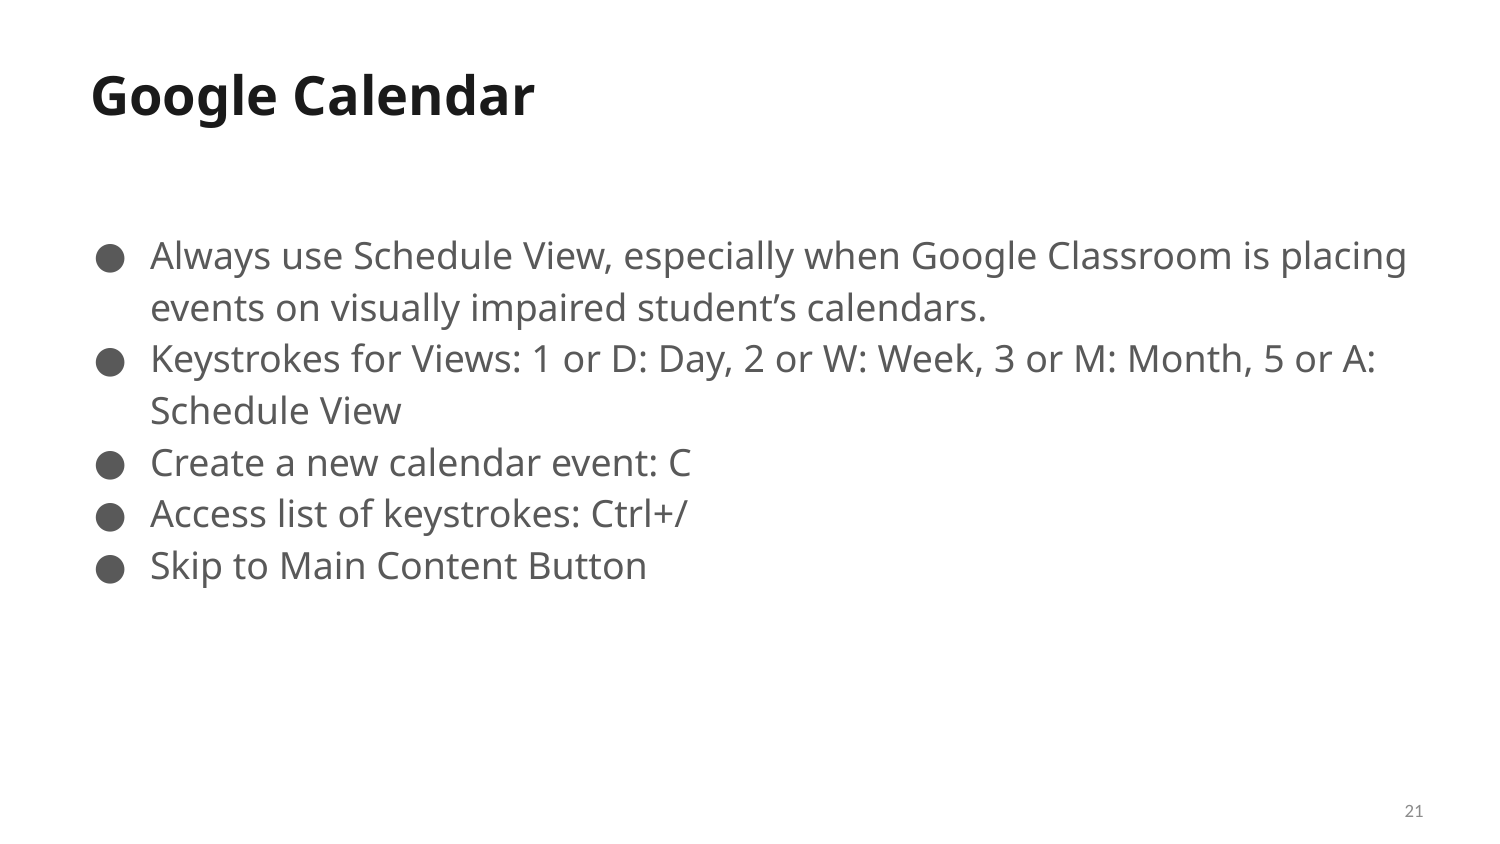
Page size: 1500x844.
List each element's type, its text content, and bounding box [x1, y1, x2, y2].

slide_number 21 [1086, 787, 1424, 833]
title Google Calendar [75, 0, 1125, 188]
list Always use Schedule View, especially when Google Classroom is placing events on visually impaired student’s calendars. Keystrokes for Views: 1 or D: Day, 2 or W: Week, 3 or M: Month, 5 or A: Schedule View Create a new calendar event: C Access list of keystrokes: Ctrl+/ Skip to Main Content Button [75, 225, 1425, 765]
